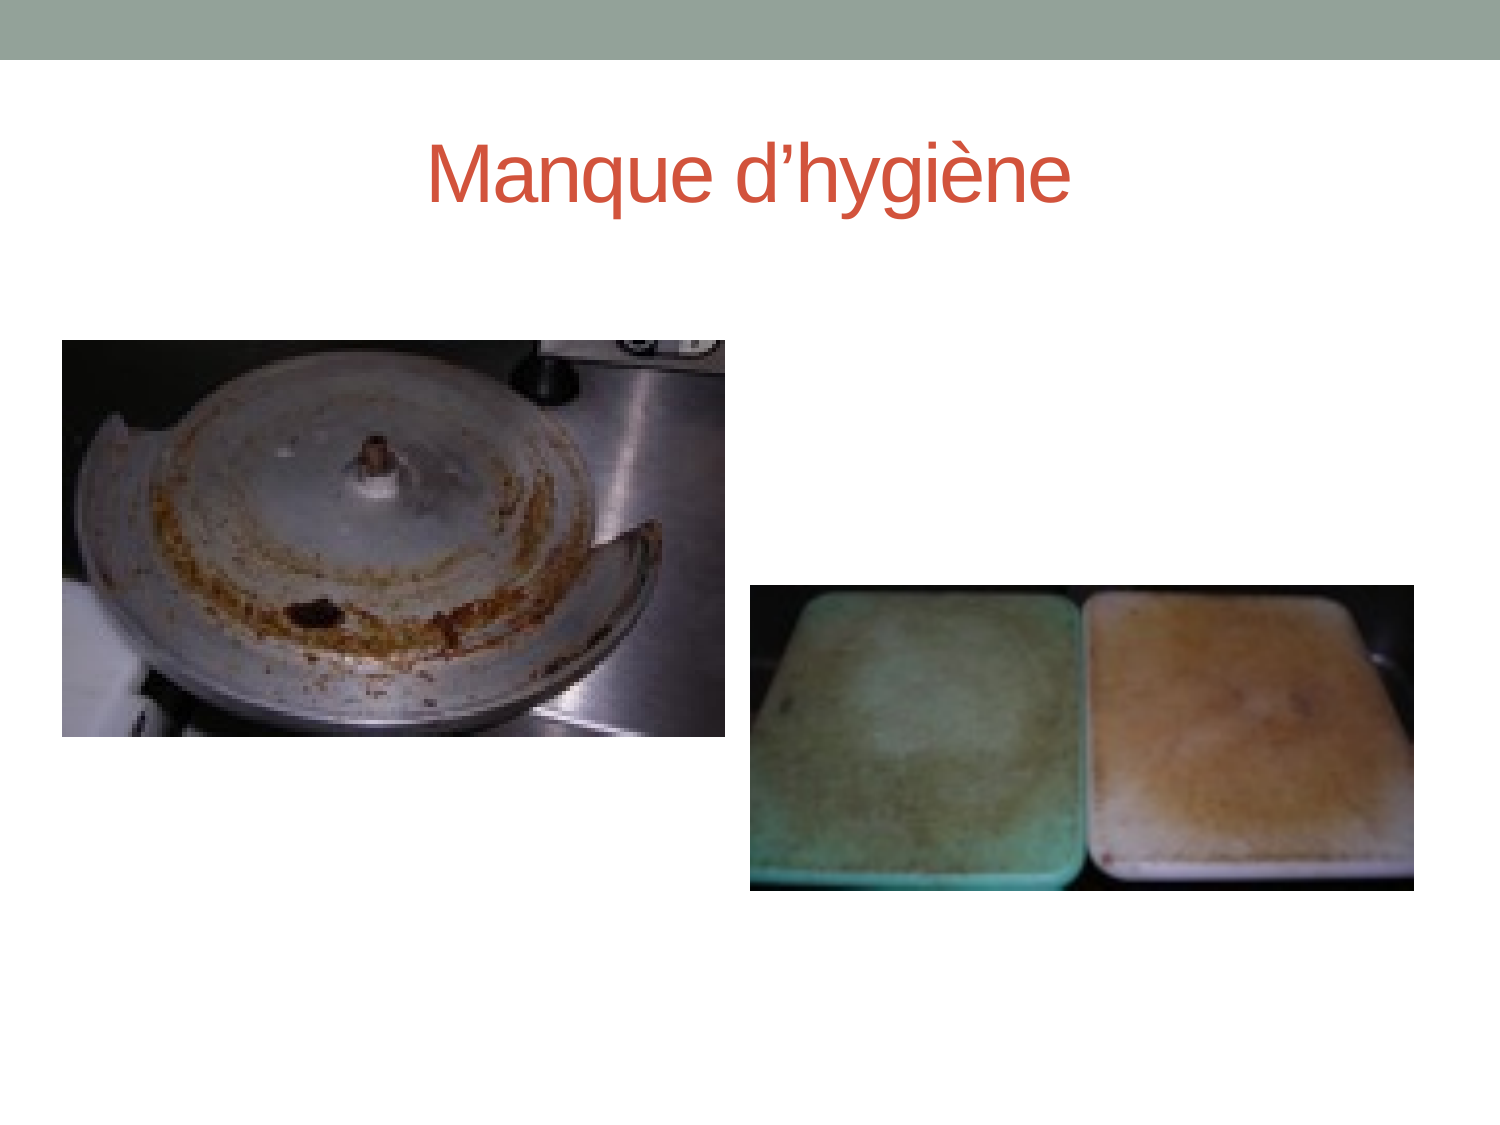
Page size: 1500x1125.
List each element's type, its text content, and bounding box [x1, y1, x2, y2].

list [61, 151, 725, 926]
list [750, 350, 1414, 1125]
title Manque d’hygiène [75, 87, 1425, 250]
